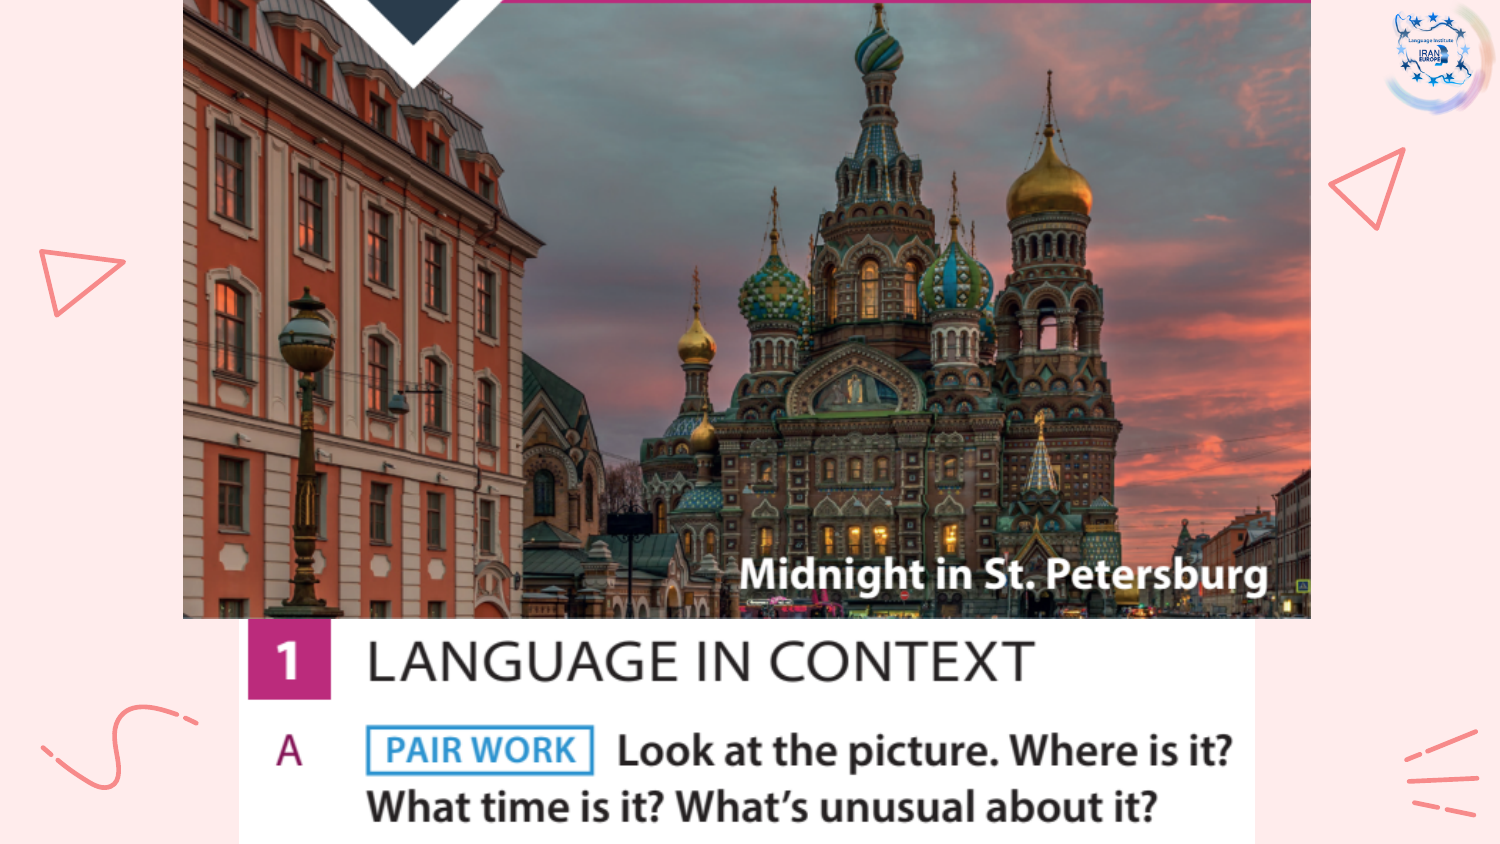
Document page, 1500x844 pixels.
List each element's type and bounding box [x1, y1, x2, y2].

picture [183, 0, 1311, 844]
picture [1379, 0, 1500, 118]
